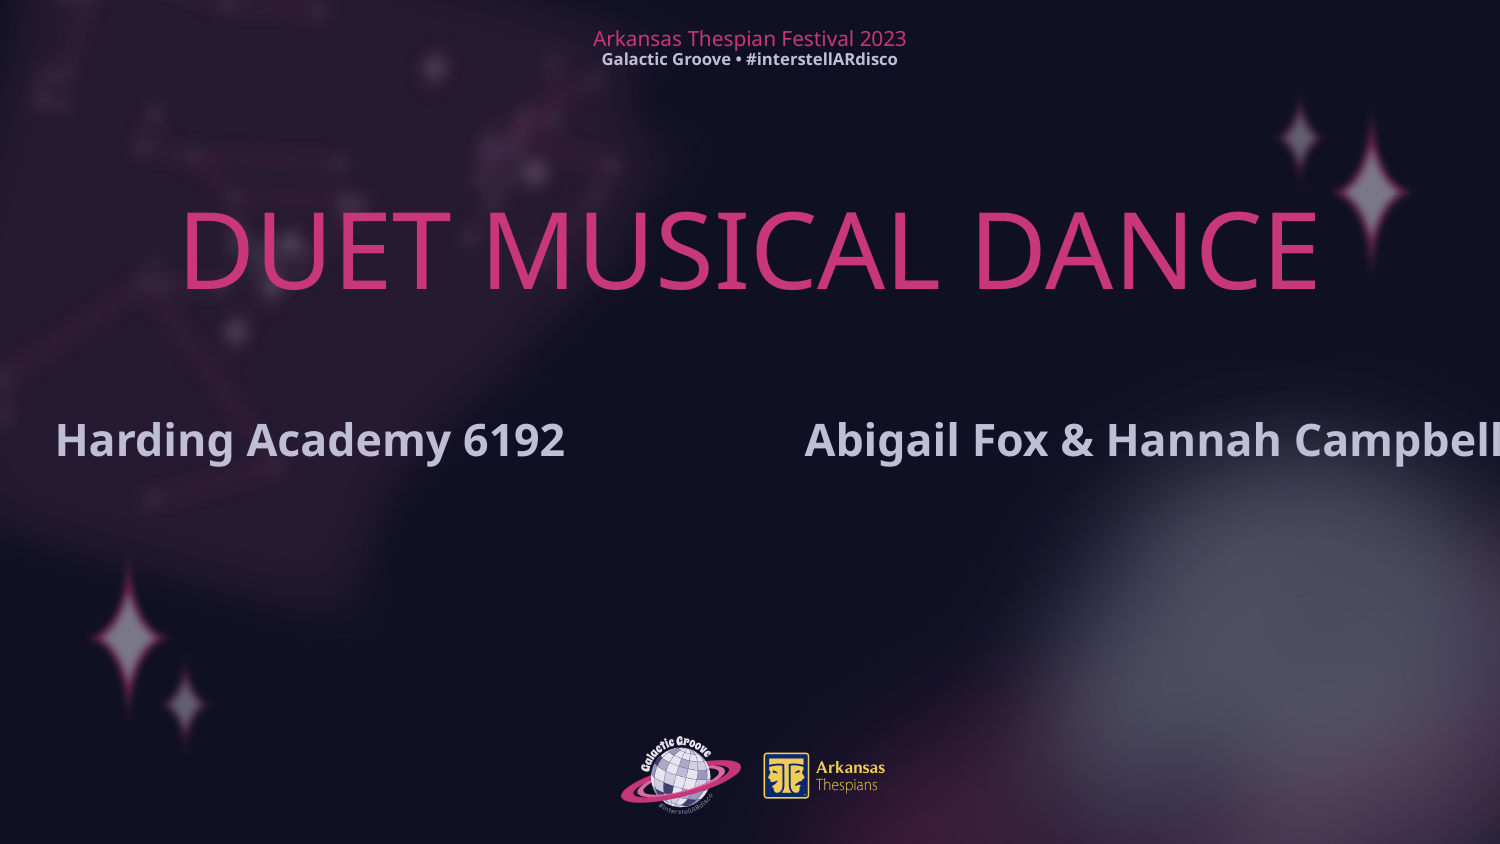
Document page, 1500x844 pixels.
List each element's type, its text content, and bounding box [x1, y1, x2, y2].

picture [0, 0, 1500, 844]
title DUET MUSICAL DANCE [133, 167, 1367, 402]
subtitle Harding Academy 6192 Abigail Fox & Hannah Campbell [39, 401, 1500, 844]
